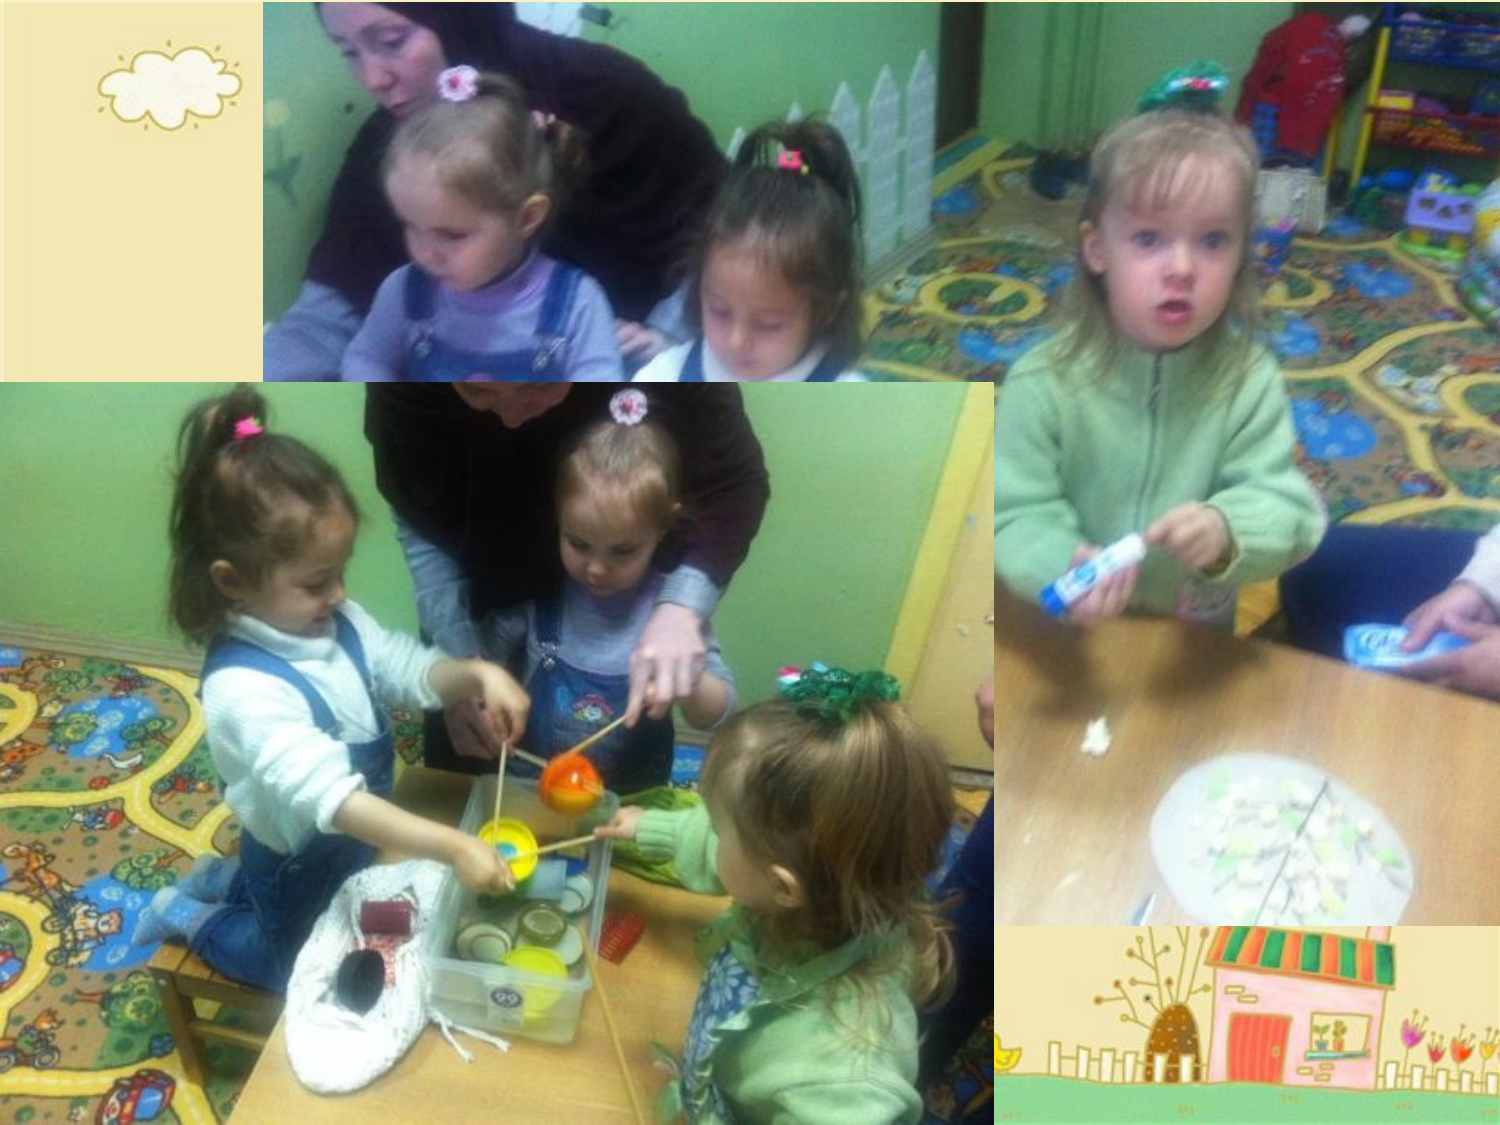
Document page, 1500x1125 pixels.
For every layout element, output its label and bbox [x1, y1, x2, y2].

picture [0, 0, 1500, 1125]
list [0, 382, 995, 1125]
